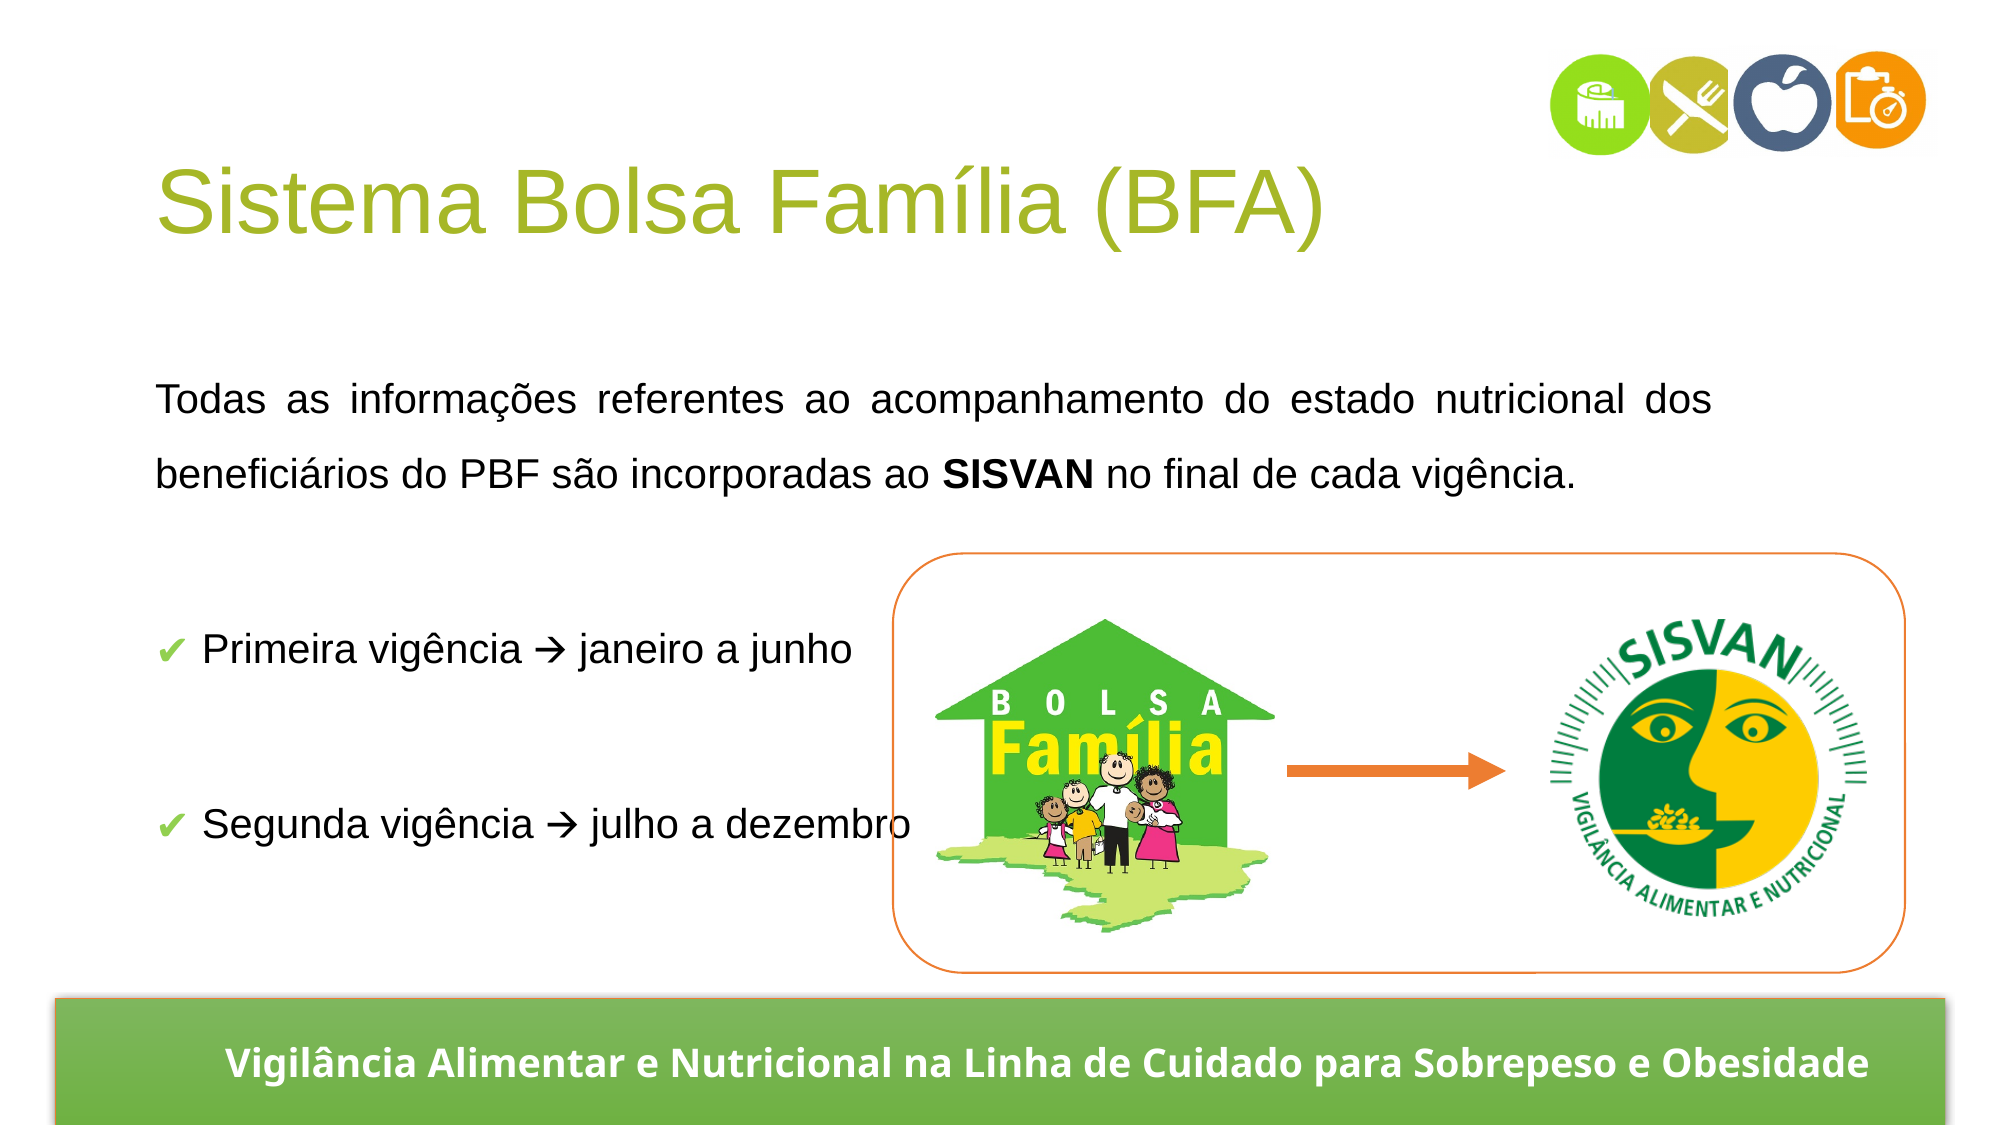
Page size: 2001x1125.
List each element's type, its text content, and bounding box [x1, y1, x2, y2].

text_box Vigilância Alimentar e Nutricional na Linha de Cuidado para Sobrepeso e Obesidade [40, 1030, 1886, 1094]
picture [1547, 45, 1938, 159]
picture [1549, 619, 1868, 917]
text_box [892, 553, 1906, 973]
text_box Todas as informações referentes ao acompanhamento do estado nutricional dos beneficiários do PBF são incorporadas ao SISVAN no final de cada vigência. Primeira vigência 🡪 janeiro a junho Segunda vigência 🡪 julho a dezembro [139, 338, 1729, 854]
picture [934, 619, 1275, 934]
text_box Sistema Bolsa Família (BFA) [139, 92, 1760, 315]
text_box [54, 998, 1946, 1125]
